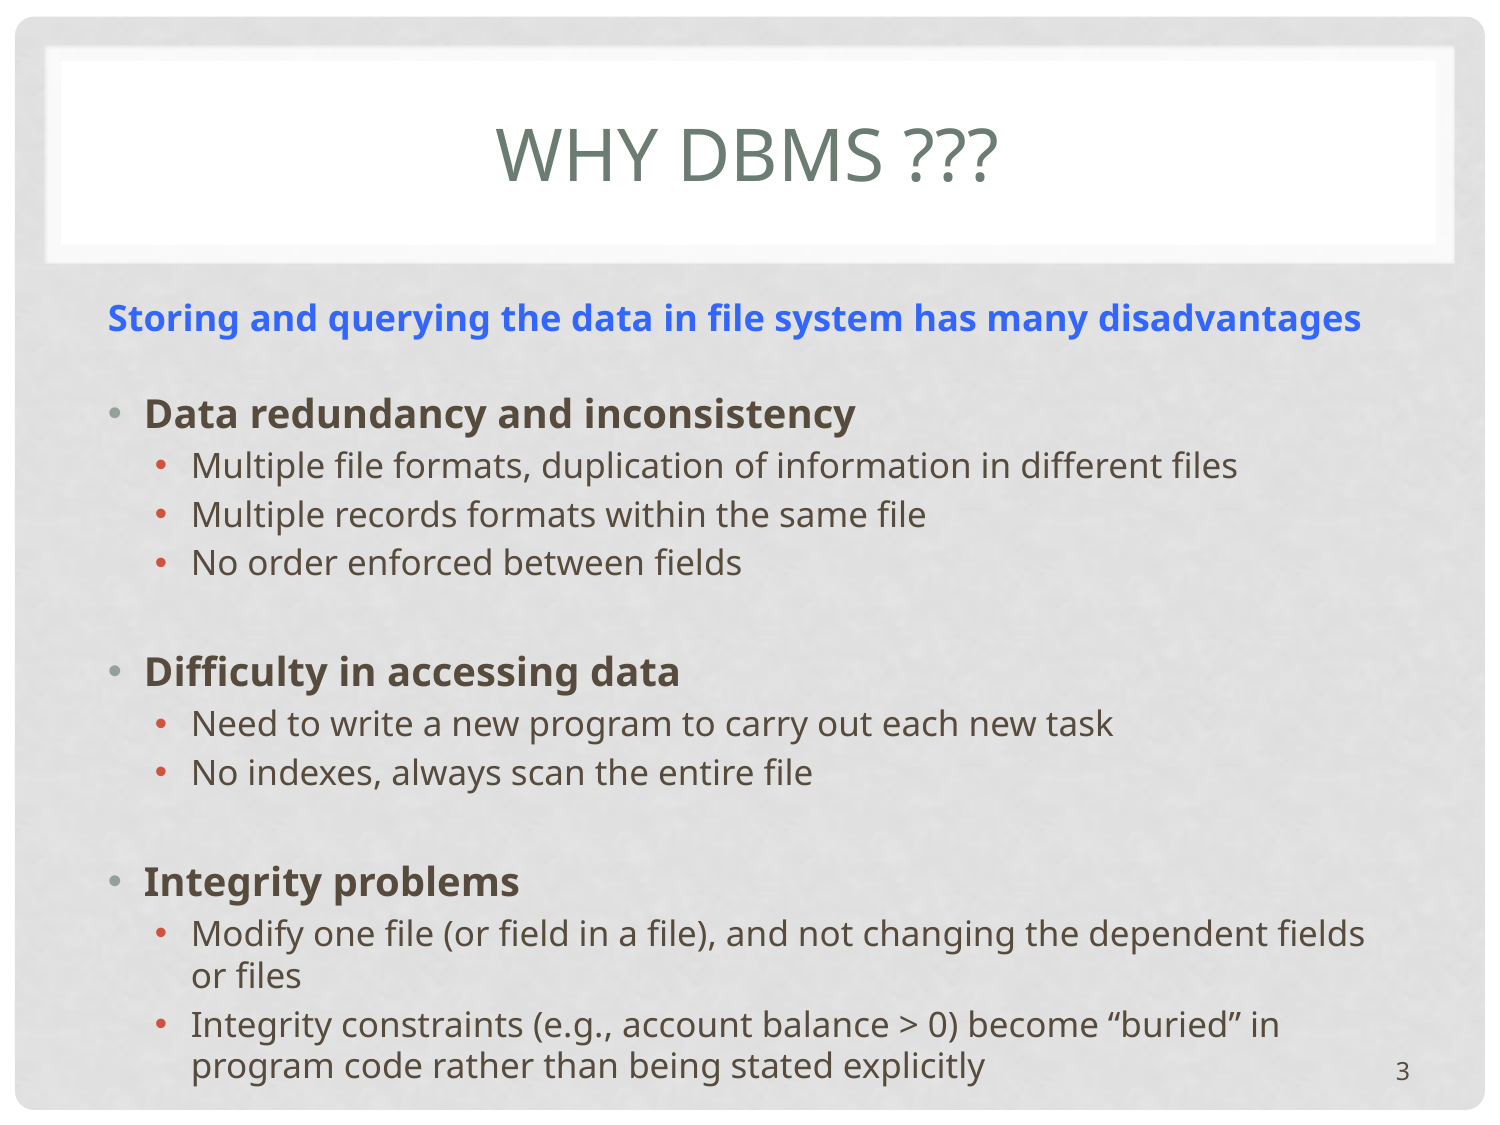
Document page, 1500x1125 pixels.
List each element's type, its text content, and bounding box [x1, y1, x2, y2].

title Why dbms ??? [69, 66, 1425, 238]
list Storing and querying the data in file system has many disadvantages Data redundancy and inconsistency Multiple file formats, duplication of information in different files Multiple records formats within the same file No order enforced between fields Difficulty in accessing data Need to write a new program to carry out each new task No indexes, always scan the entire file Integrity problems Modify one file (or field in a file), and not changing the dependent fields or files Integrity constraints (e.g., account balance > 0) become “buried” in program code rather than being stated explicitly [75, 287, 1425, 1103]
slide_number 3 [1074, 1042, 1425, 1103]
